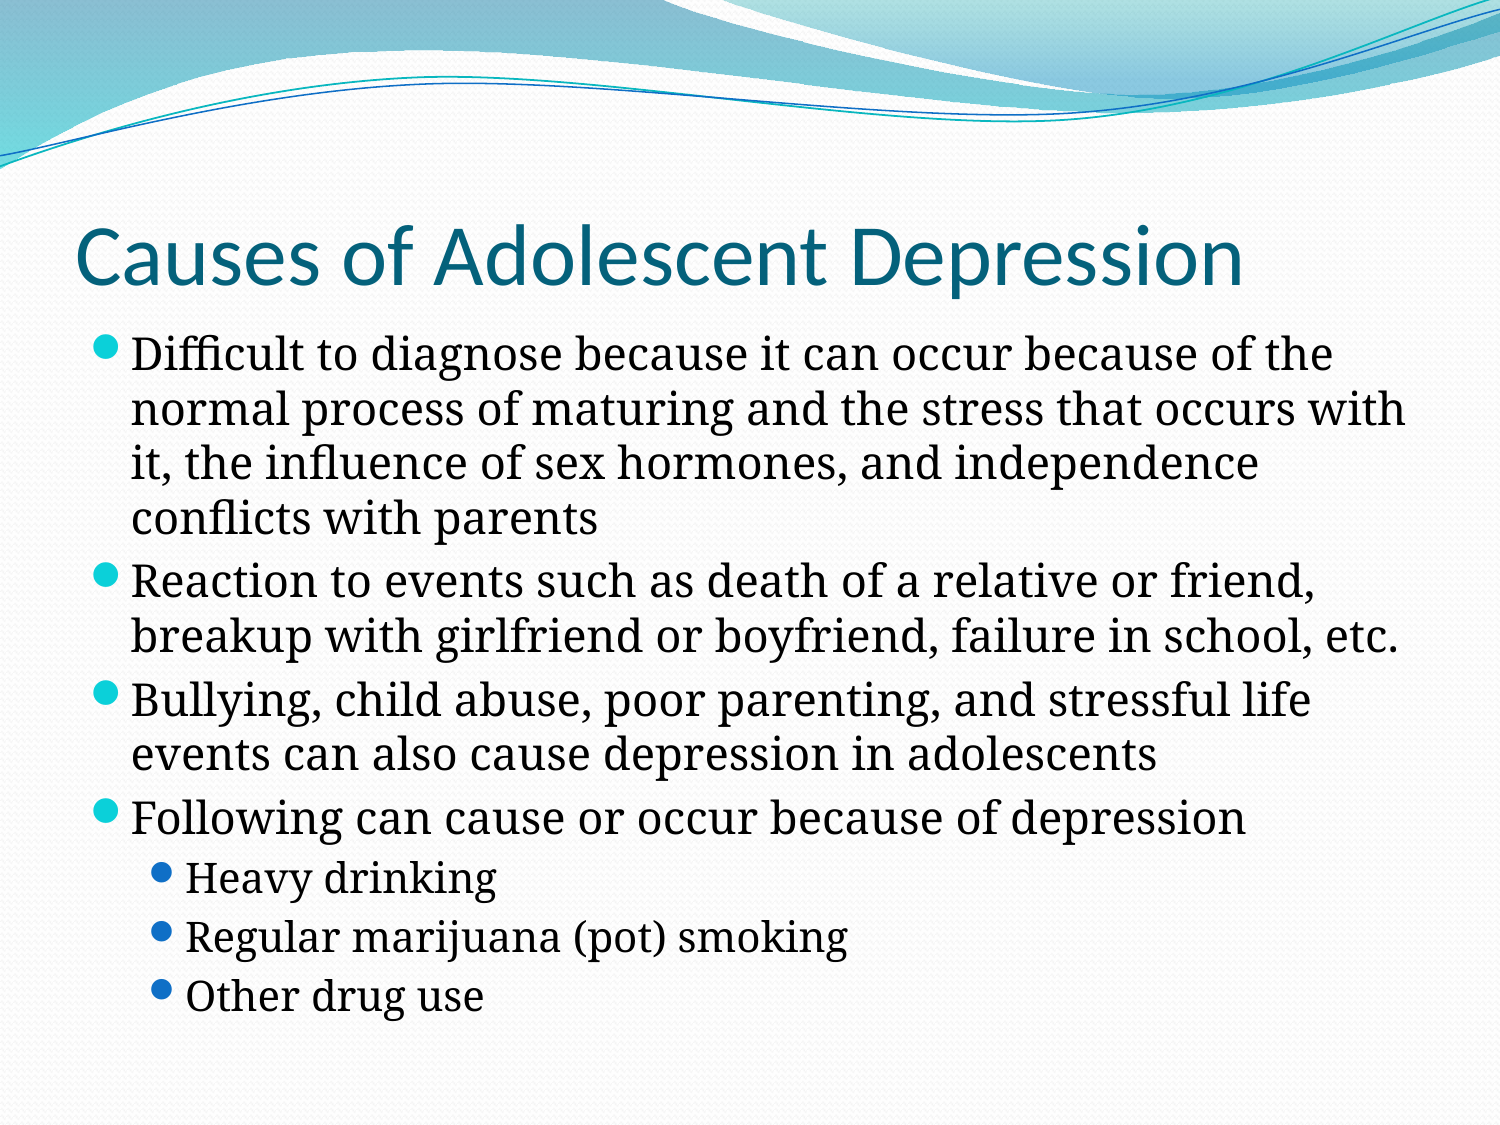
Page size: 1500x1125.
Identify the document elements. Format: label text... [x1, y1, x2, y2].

title Causes of Adolescent Depression [75, 115, 1425, 303]
list Difficult to diagnose because it can occur because of the normal process of maturing and the stress that occurs with it, the influence of sex hormones, and independence conflicts with parents Reaction to events such as death of a relative or friend, breakup with girlfriend or boyfriend, failure in school, etc. Bullying, child abuse, poor parenting, and stressful life events can also cause depression in adolescents Following can cause or occur because of depression Heavy drinking Regular marijuana (pot) smoking Other drug use [75, 317, 1425, 1038]
